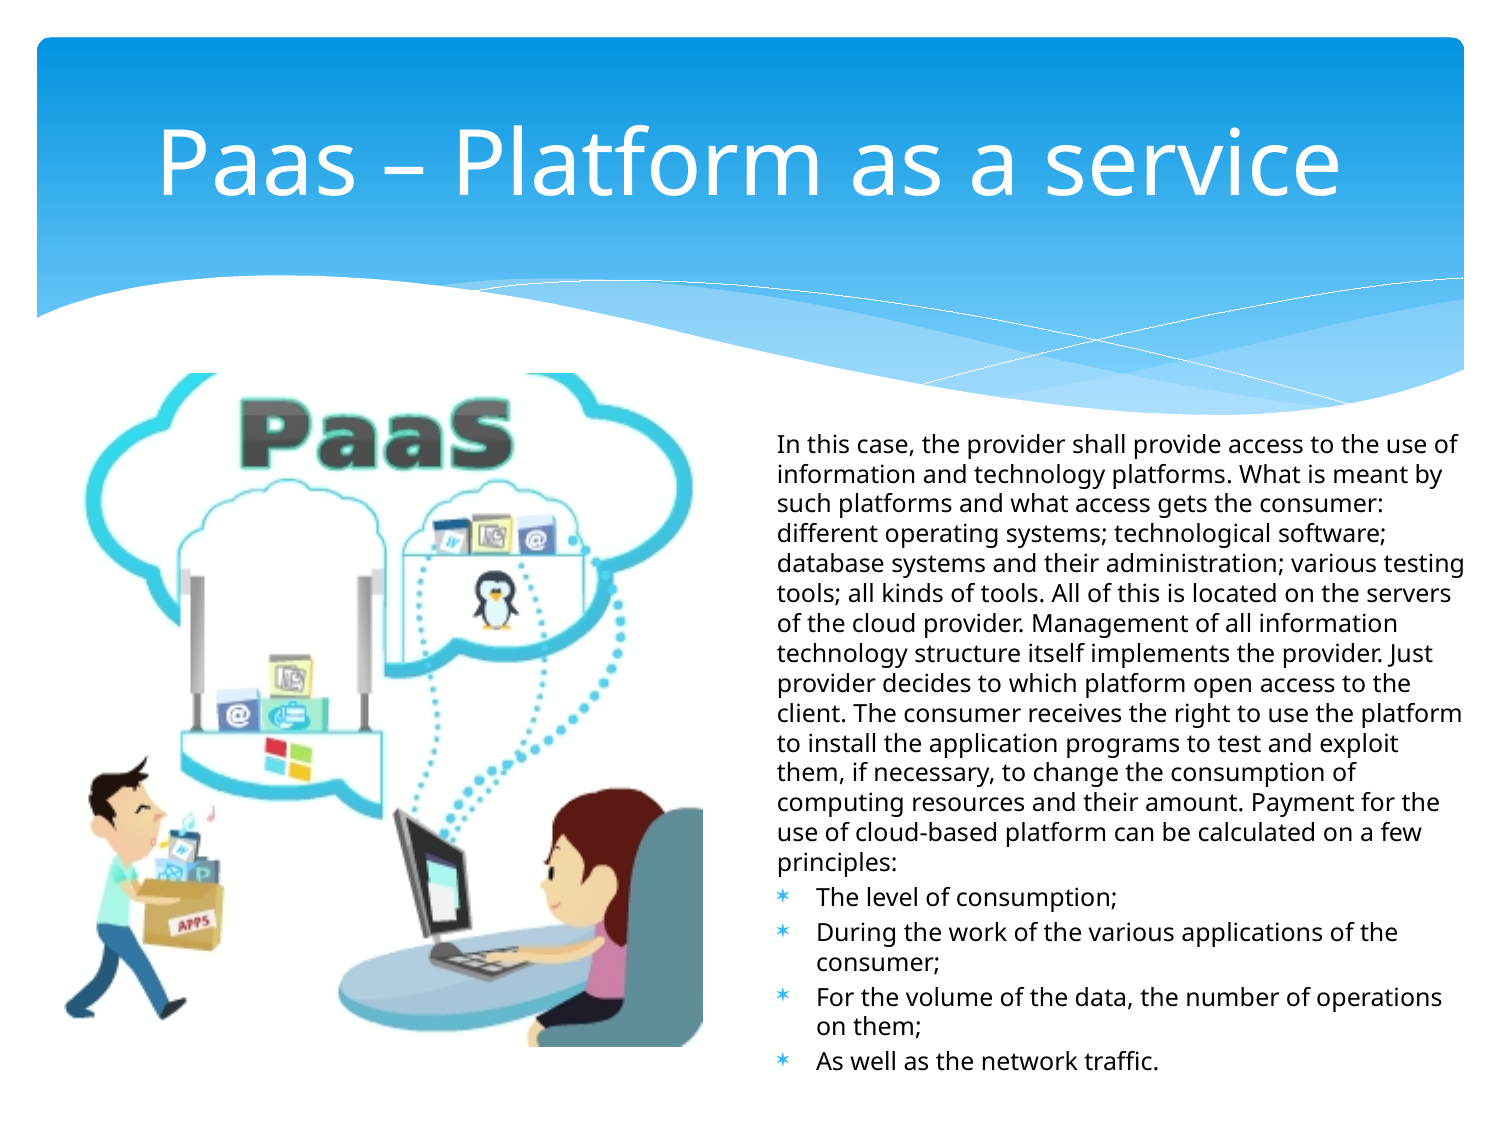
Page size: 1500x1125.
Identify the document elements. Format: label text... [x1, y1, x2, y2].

list In this case, the provider shall provide access to the use of information and technology platforms. What is meant by such platforms and what access gets the consumer: different operating systems; technological software; database systems and their administration; various testing tools; all kinds of tools. All of this is located on the servers of the cloud provider. Management of all information technology structure itself implements the provider. Just provider decides to which platform open access to the client. The consumer receives the right to use the platform to install the application programs to test and exploit them, if necessary, to change the consumption of computing resources and their amount. Payment for the use of cloud-based platform can be calculated on a few principles: The level of consumption; During the work of the various applications of the consumer; For the volume of the data, the number of operations on them; As well as the network traffic. [761, 420, 1483, 1094]
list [52, 373, 704, 1048]
title Paas – Platform as a service [75, 55, 1425, 261]
